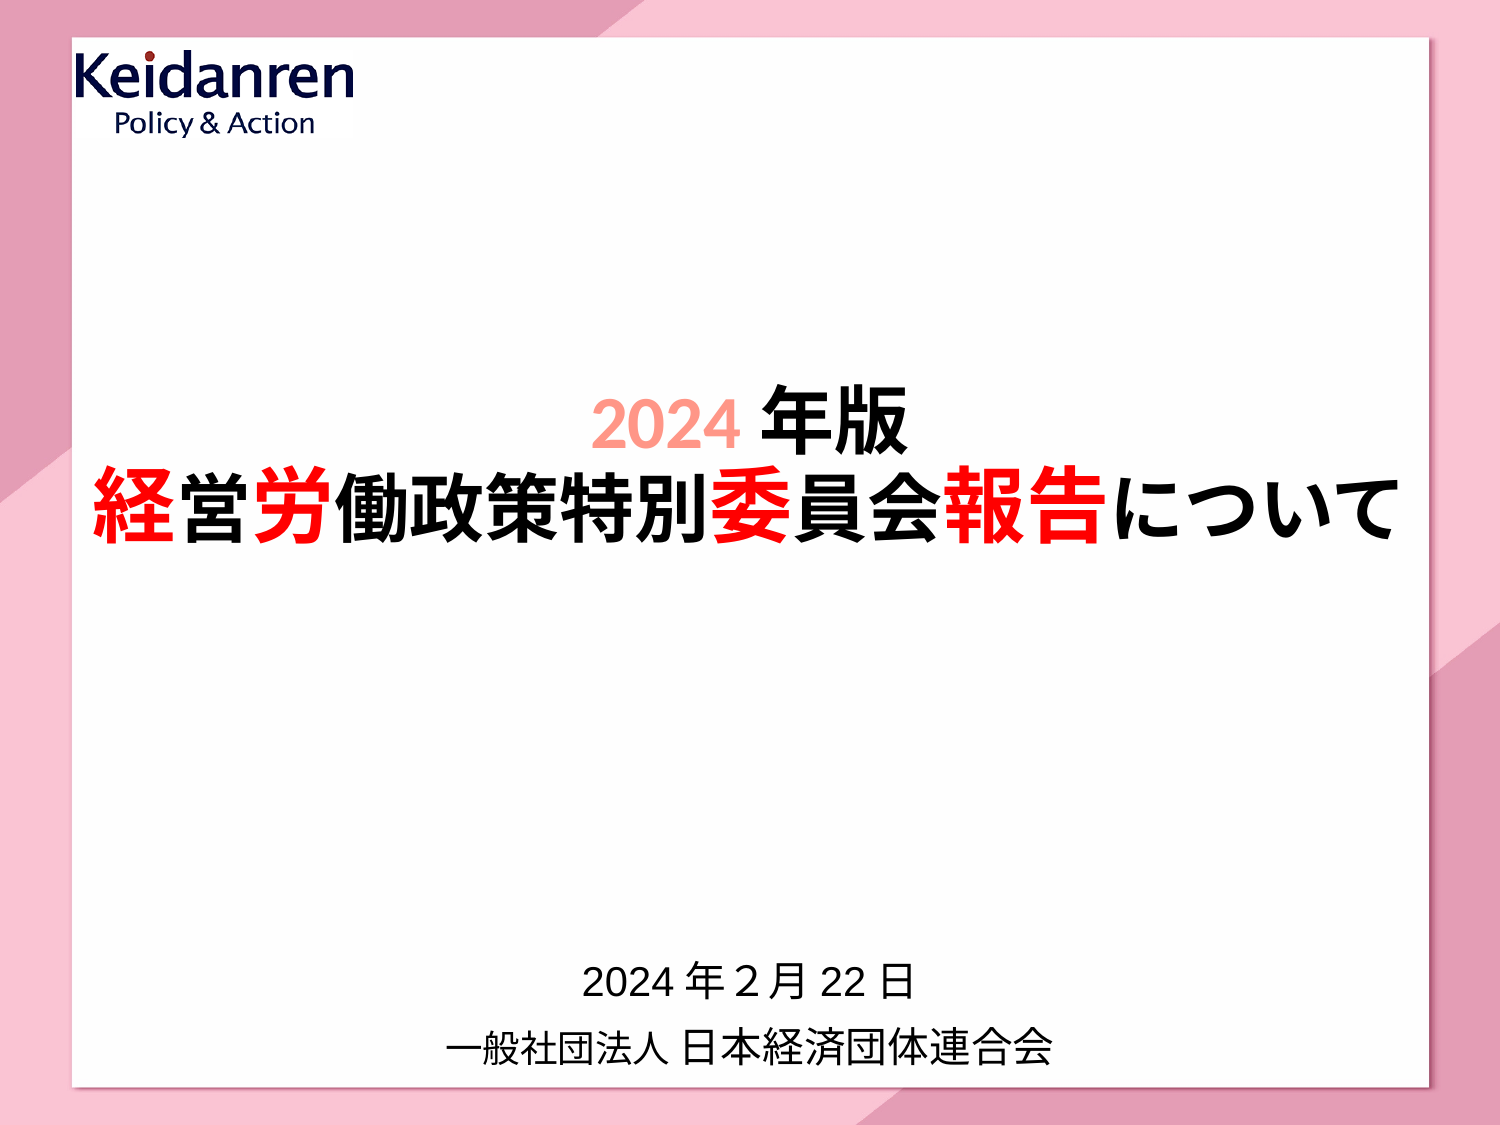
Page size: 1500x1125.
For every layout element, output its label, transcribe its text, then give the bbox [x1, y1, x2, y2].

subtitle 2024年２月22日 一般社団法人 日本経済団体連合会 [187, 919, 1313, 1080]
picture [0, 0, 1500, 1125]
title 2024年版 経営労働政策特別委員会報告について [50, 337, 1450, 563]
